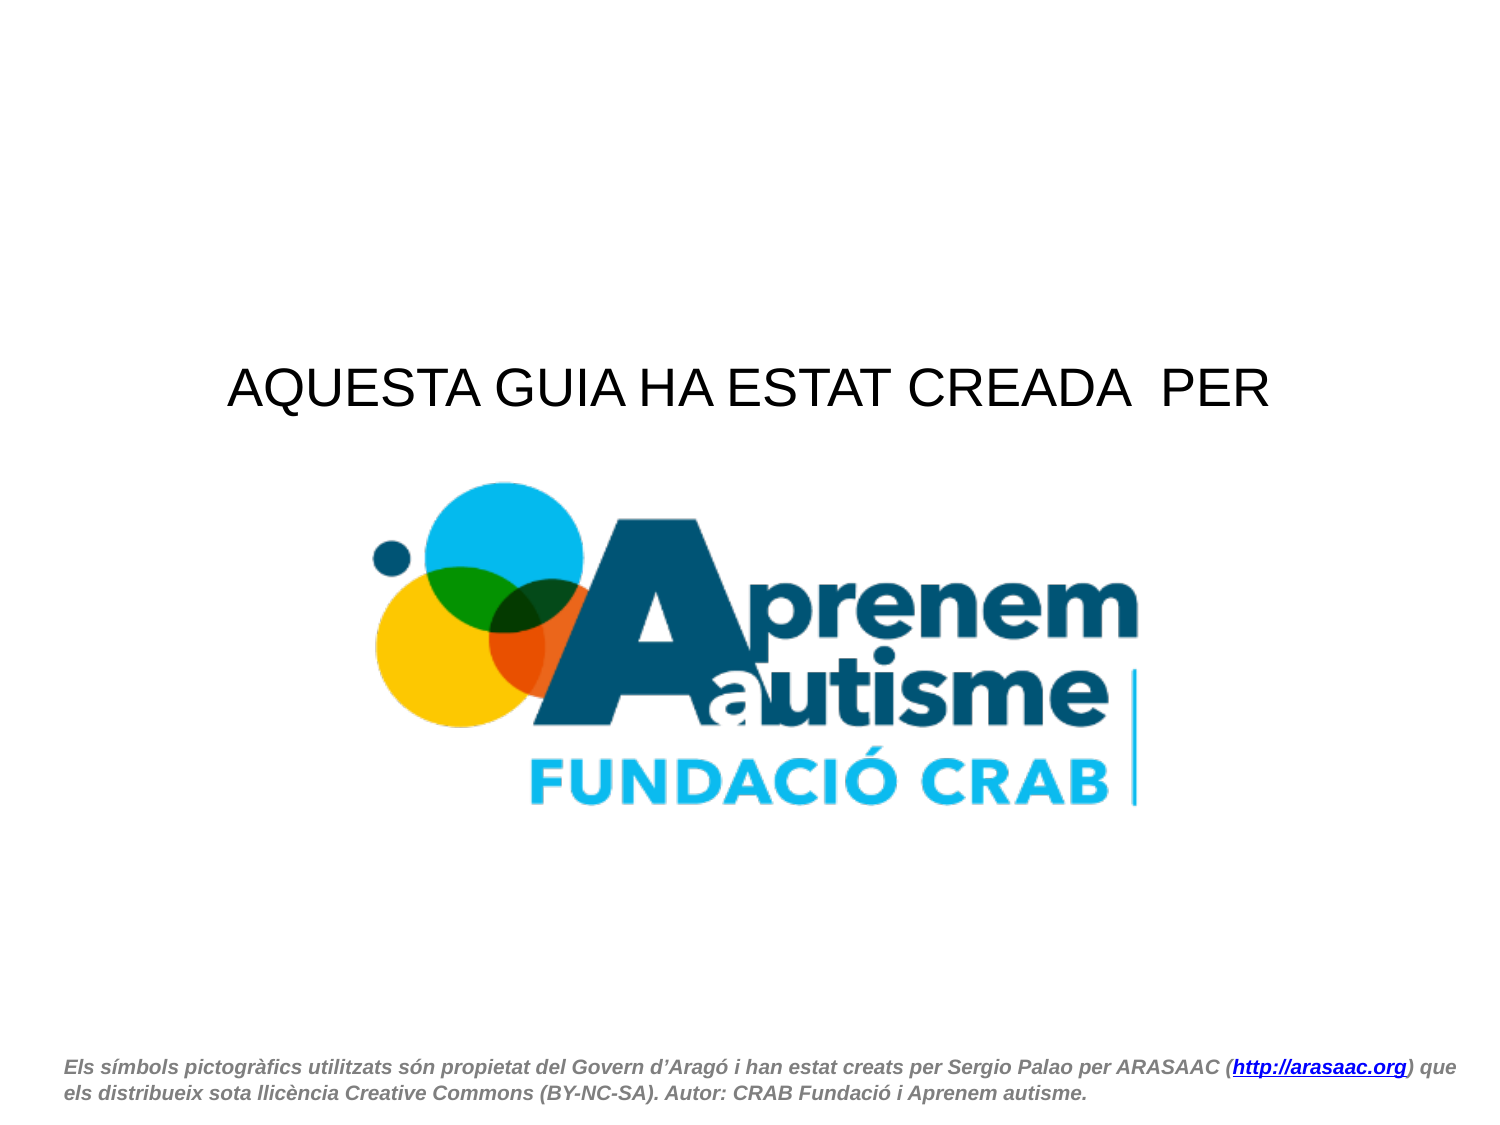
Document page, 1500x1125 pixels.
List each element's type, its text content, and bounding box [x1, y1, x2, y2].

text_box AQUESTA GUIA HA ESTAT CREADA PER [64, 279, 1436, 685]
picture [371, 479, 1140, 823]
text_box Els símbols pictogràfics utilitzats són propietat del Govern d’Aragó i han estat creats per Sergio Palao per ARASAAC (http://arasaac.org) que els distribueix sota llicència Creative Commons (BY-NC-SA). Autor: CRAB Fundació i Aprenem autisme. [56, 1046, 1466, 1112]
